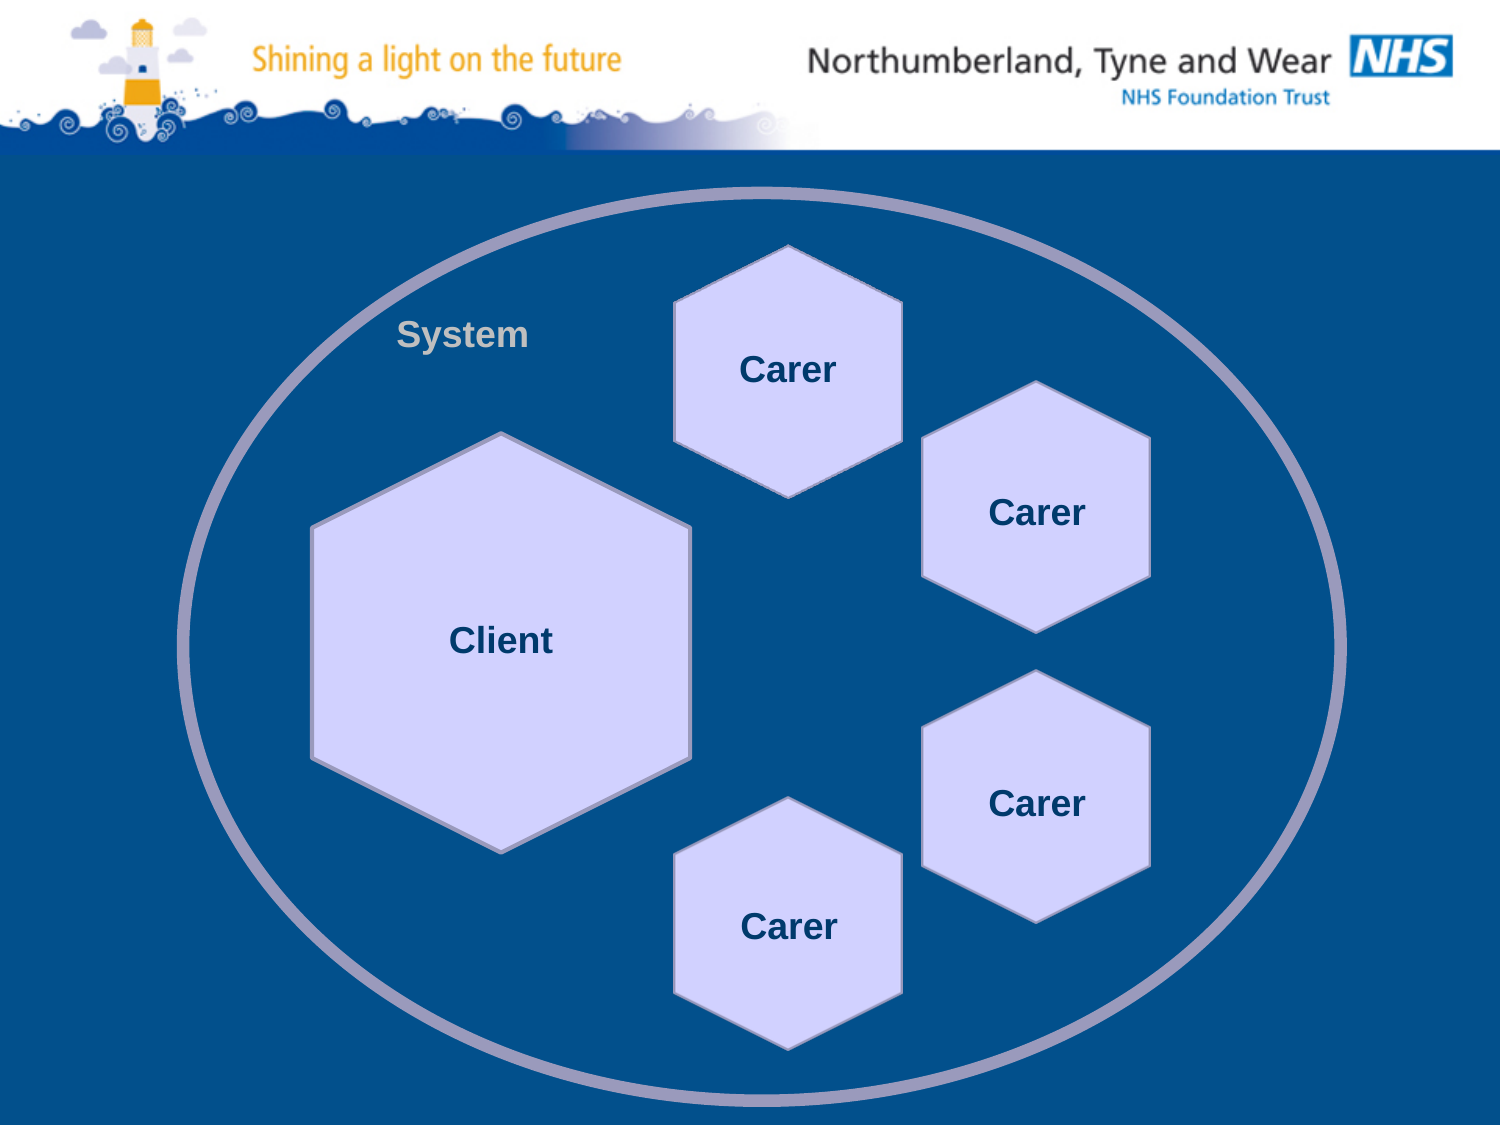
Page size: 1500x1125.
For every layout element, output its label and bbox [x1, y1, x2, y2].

text_box [182, 192, 1341, 1101]
picture [0, 0, 1500, 155]
